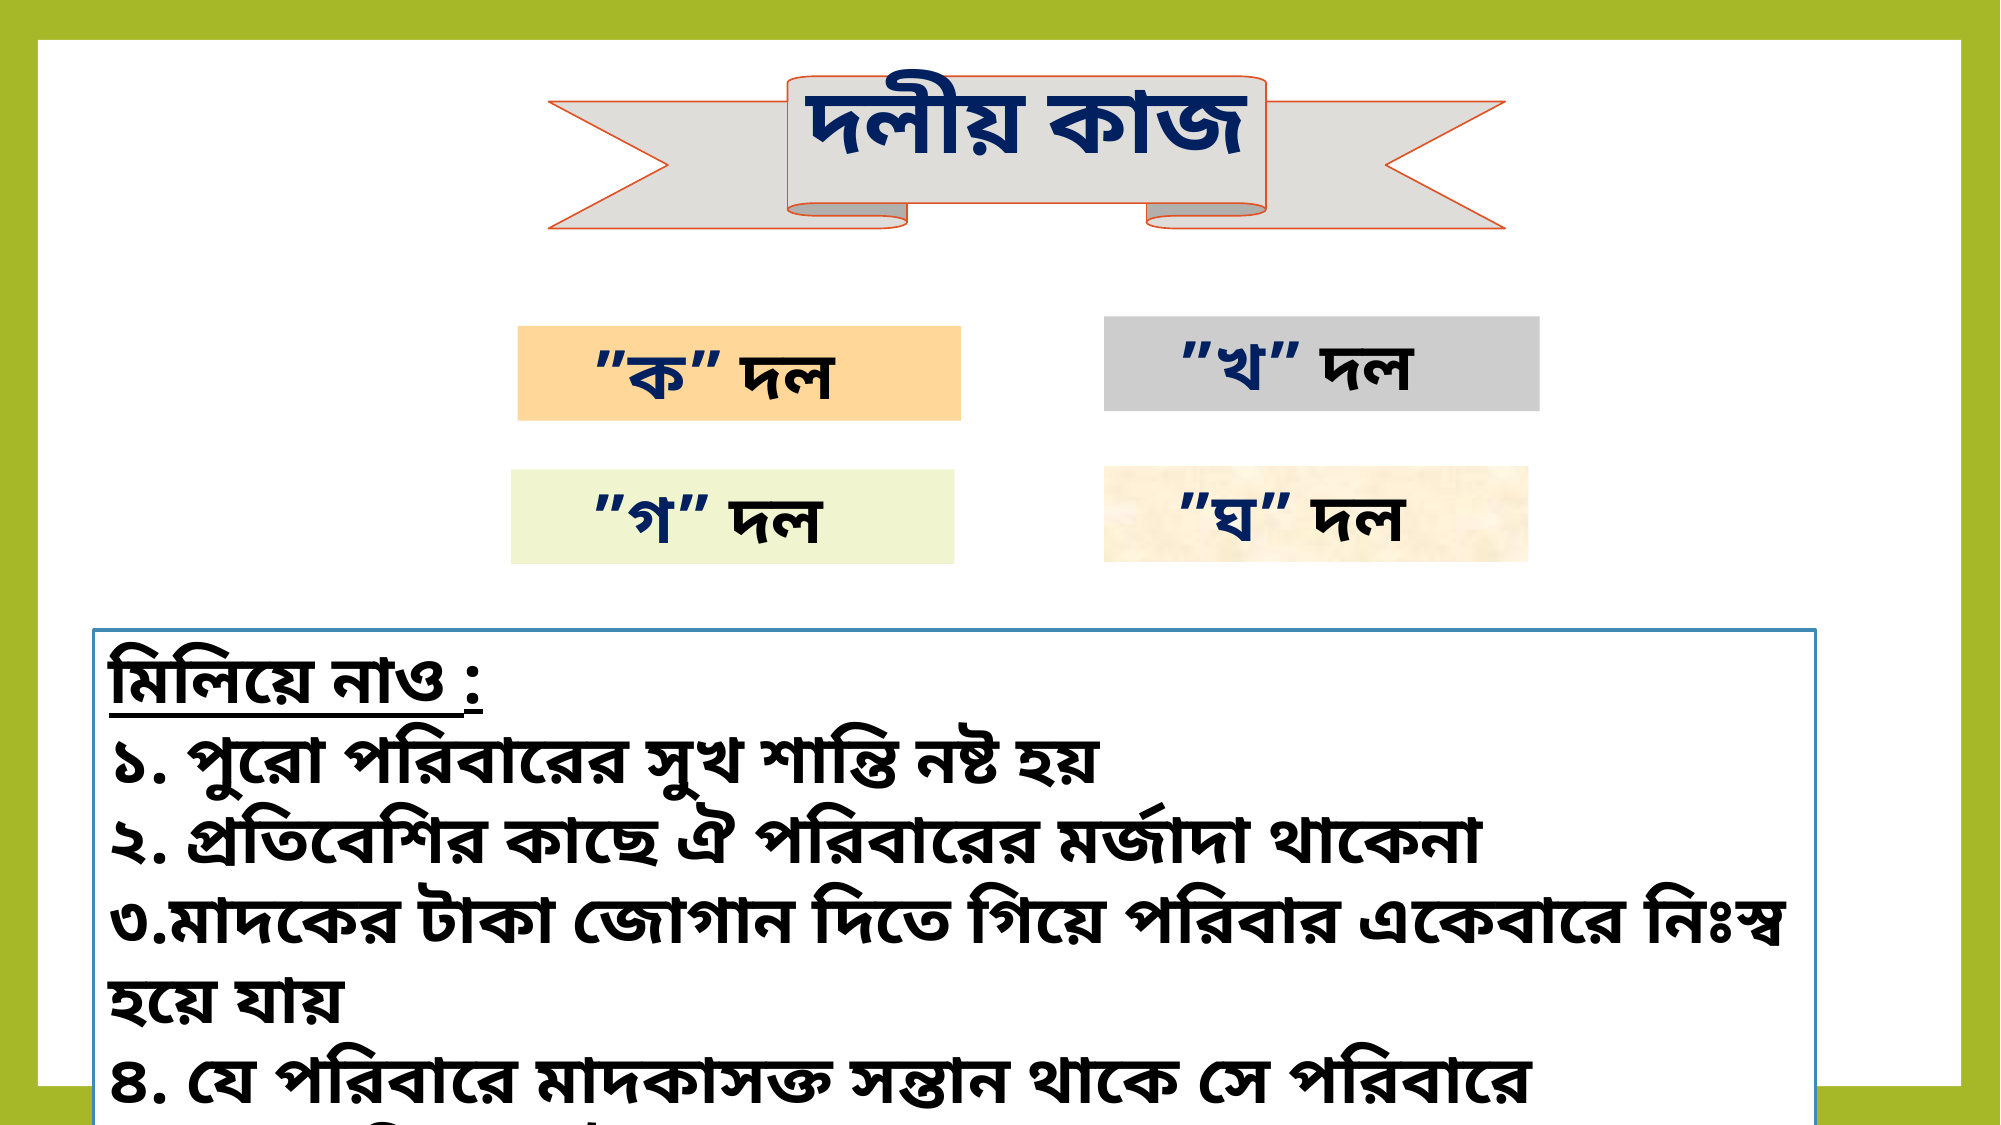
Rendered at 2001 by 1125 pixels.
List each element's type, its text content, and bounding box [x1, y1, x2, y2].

text_box ”গ” দল [511, 469, 955, 564]
text_box মিলিয়ে নাও : ১. পুরো পরিবারের সুখ শান্তি নষ্ট হয় ২. প্রতিবেশির কাছে ঐ পরিবারের মর্জাদা থাকেনা ৩.মাদকের টাকা জোগান দিতে গিয়ে পরিবার একেবারে নিঃস্ব হয়ে যায় ৪. যে পরিবারে মাদকাসক্ত সন্তান থাকে সে পরিবারে ঝগড়াঝাটি লেগেই থাকে। [92, 628, 1817, 1125]
text_box ”ক” দল [517, 325, 961, 421]
text_box দলীয় কাজ [547, 75, 1506, 230]
text_box ”ঘ” দল [1104, 466, 1529, 562]
text_box ”খ” দল [1104, 316, 1540, 412]
